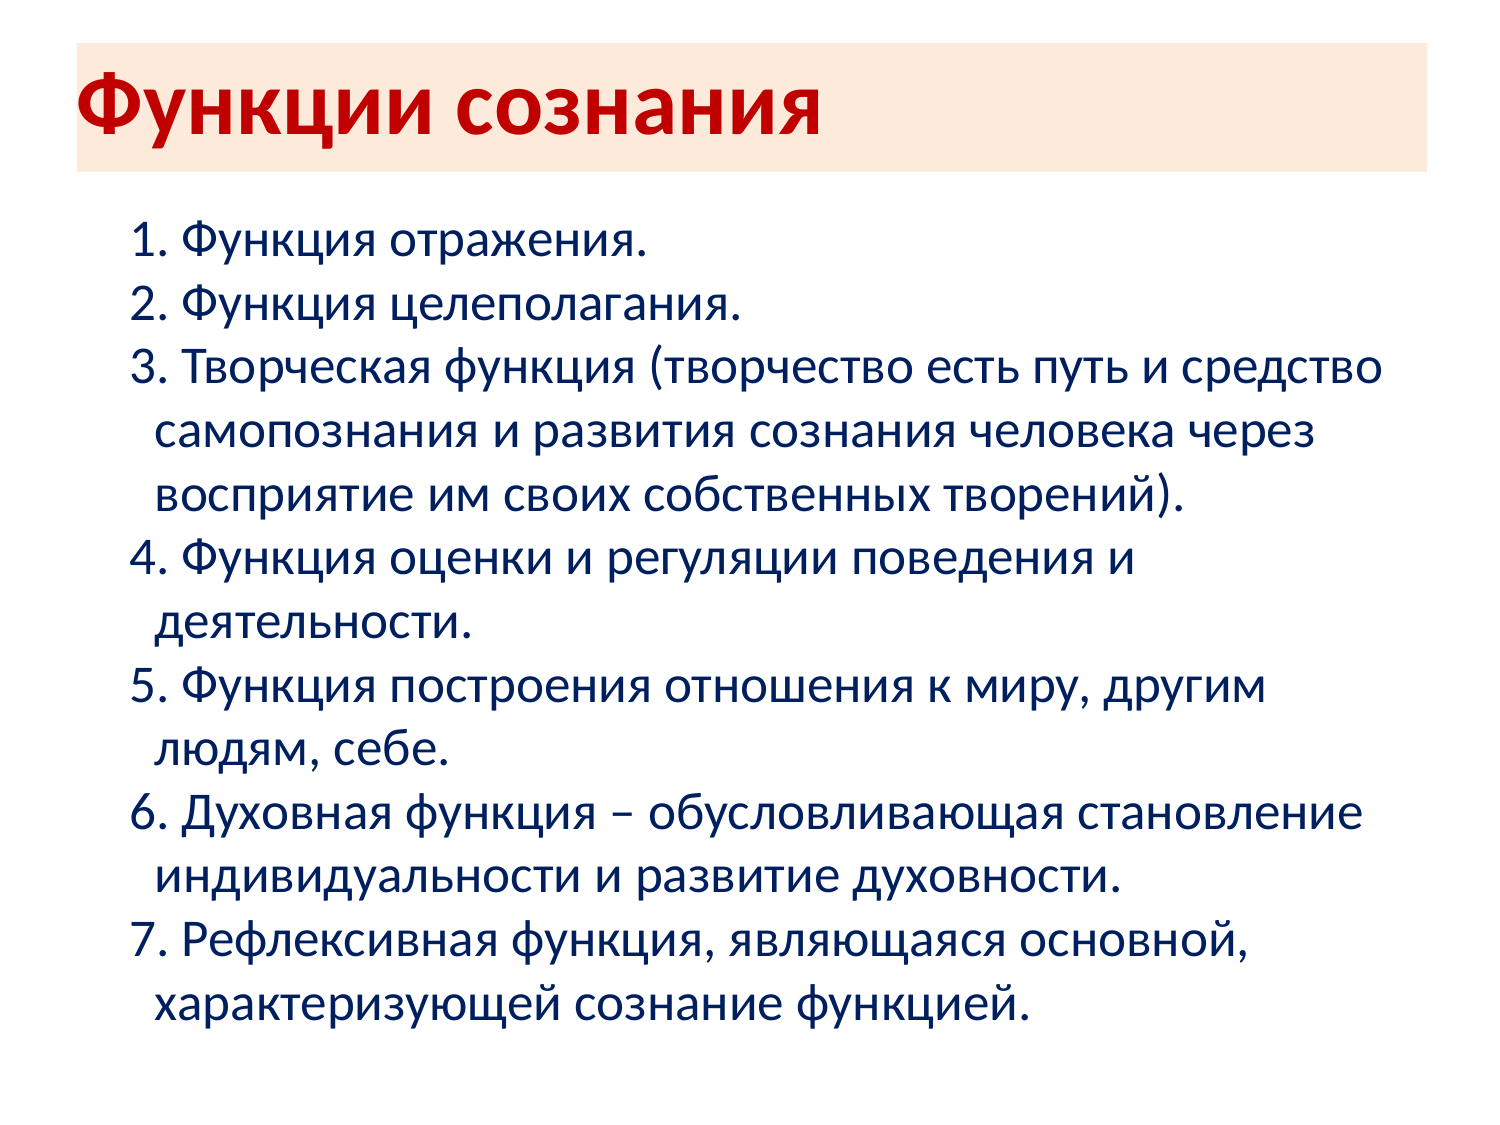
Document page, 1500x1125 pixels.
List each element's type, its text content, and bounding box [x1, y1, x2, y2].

list 1. Функция отражения. 2. Функция целеполагания. 3. Творческая функция (творчество есть путь и средство самопознания и развития сознания человека через восприятие им своих собственных творений). 4. Функция оценки и регуляции поведения и деятельности. 5. Функция построения отношения к миру, другим людям, себе. 6. Духовная функция – обусловливающая становление индивидуальности и развитие духовности. 7. Рефлексивная функция, являющаяся основной, характеризующей сознание функцией. [76, 203, 1427, 1122]
title Функции сознания [76, 42, 1427, 172]
